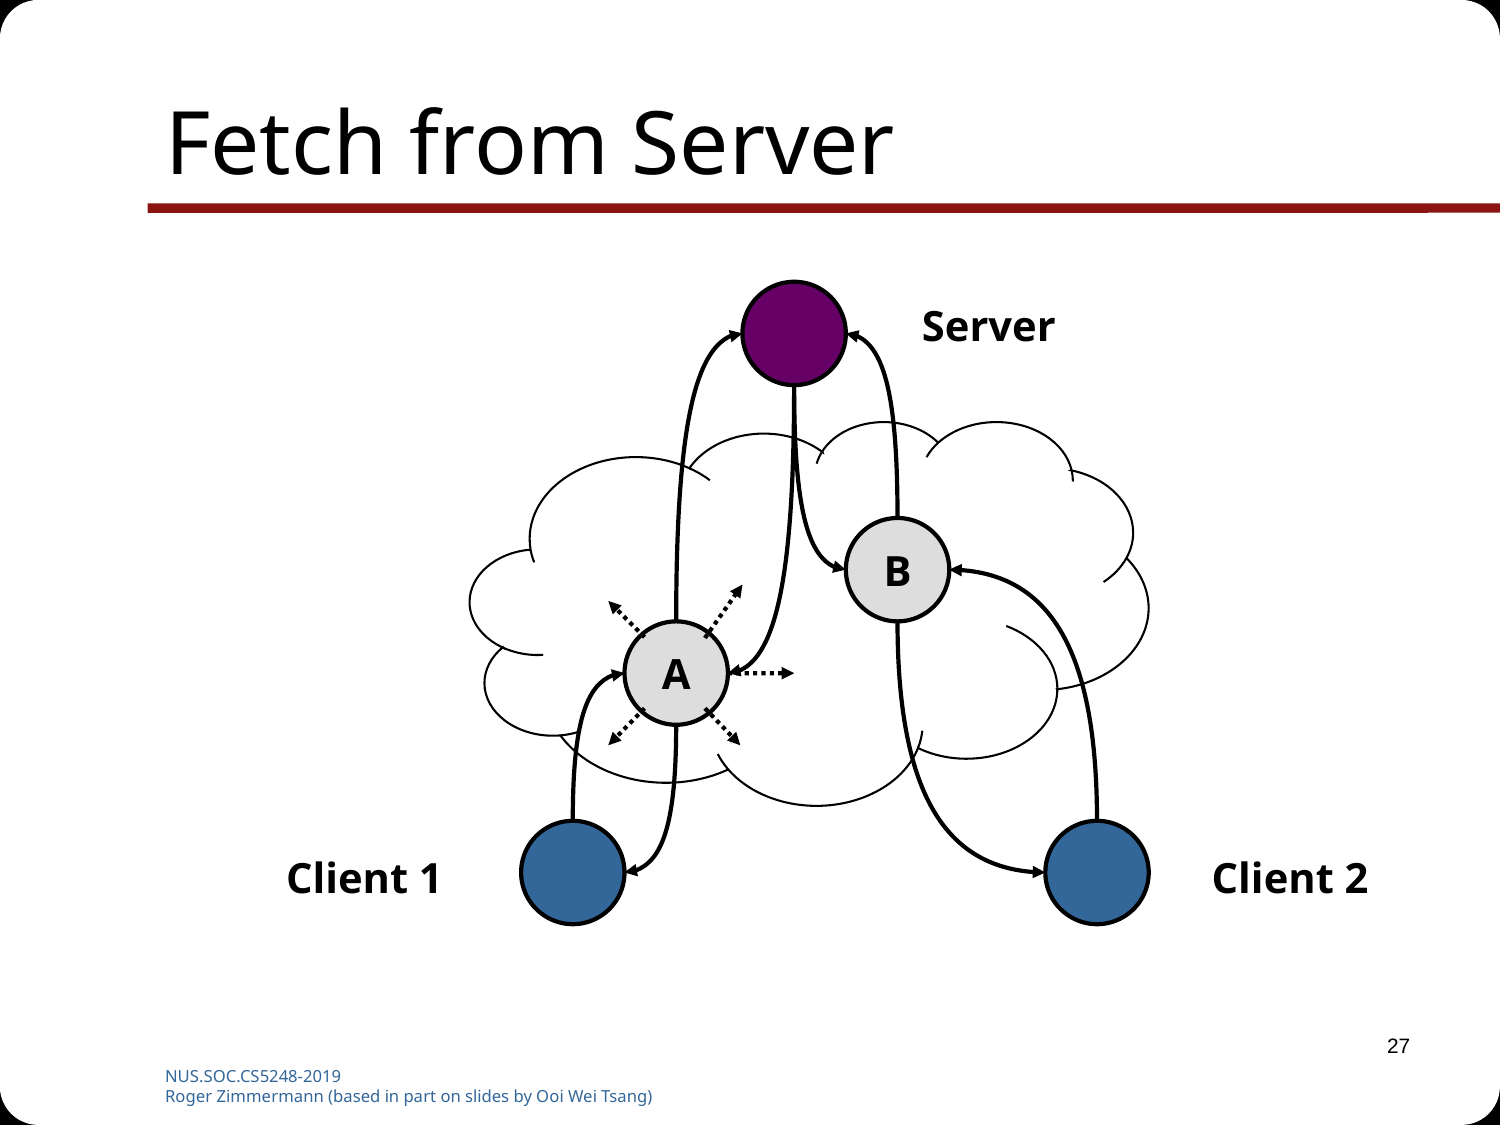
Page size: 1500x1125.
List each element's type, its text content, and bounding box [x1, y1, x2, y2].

title Fetch from Server [149, 45, 1426, 234]
text_box [849, 524, 871, 549]
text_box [899, 621, 1149, 768]
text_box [578, 774, 725, 825]
slide_number NUS.SOC.CS5248-2019 Roger Zimmermann (based in part on slides by Ooi Wei Tsang) [149, 1058, 549, 1101]
text_box Client 2 [1196, 844, 1384, 909]
text_box [608, 601, 645, 638]
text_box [729, 386, 795, 674]
footer [549, 1024, 1038, 1101]
text_box [677, 576, 895, 806]
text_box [676, 333, 741, 620]
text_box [524, 720, 671, 771]
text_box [845, 674, 1096, 822]
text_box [847, 333, 898, 517]
text_box [1045, 820, 1149, 925]
text_box B [846, 518, 950, 622]
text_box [793, 386, 844, 570]
text_box Server [907, 292, 1072, 357]
text_box A [624, 621, 728, 725]
text_box [742, 281, 846, 385]
text_box [521, 820, 625, 925]
text_box [469, 457, 670, 729]
text_box [718, 722, 741, 746]
text_box Client 1 [271, 844, 459, 909]
text_box [902, 422, 1149, 620]
slide_number 27 [1112, 1024, 1426, 1101]
